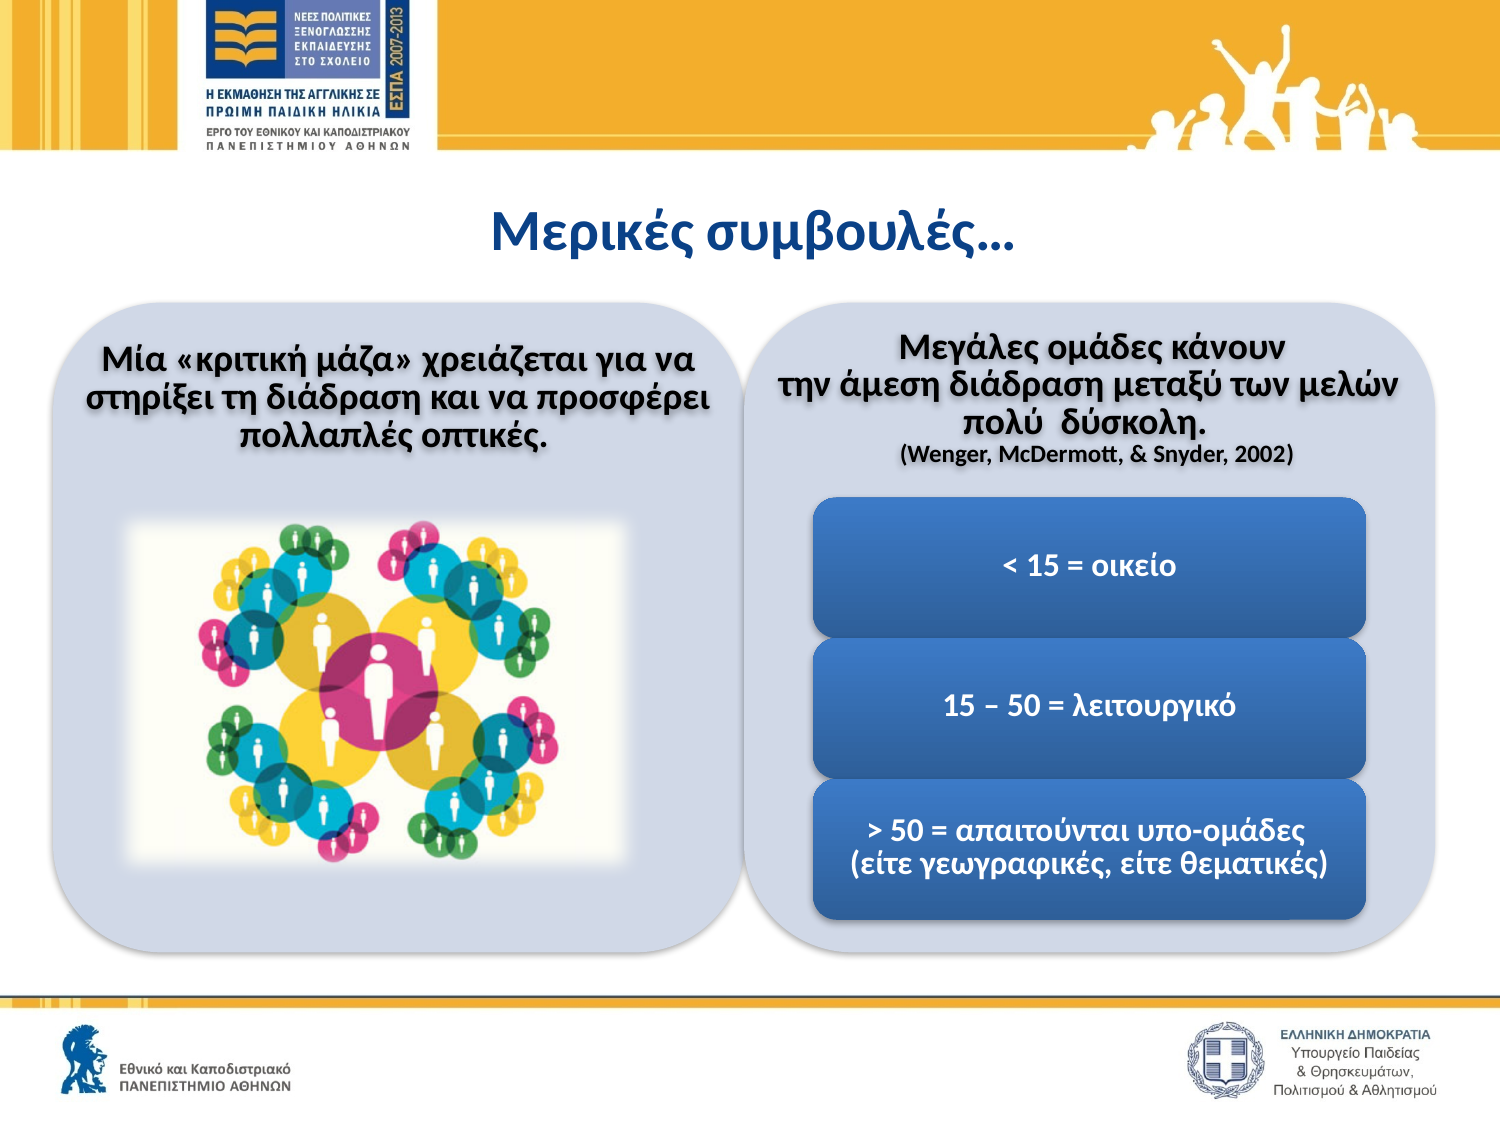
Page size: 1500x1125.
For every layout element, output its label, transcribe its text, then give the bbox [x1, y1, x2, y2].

picture [0, 0, 1500, 1125]
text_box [52, 302, 1436, 953]
title Μερικές συμβουλές… [76, 184, 1432, 279]
